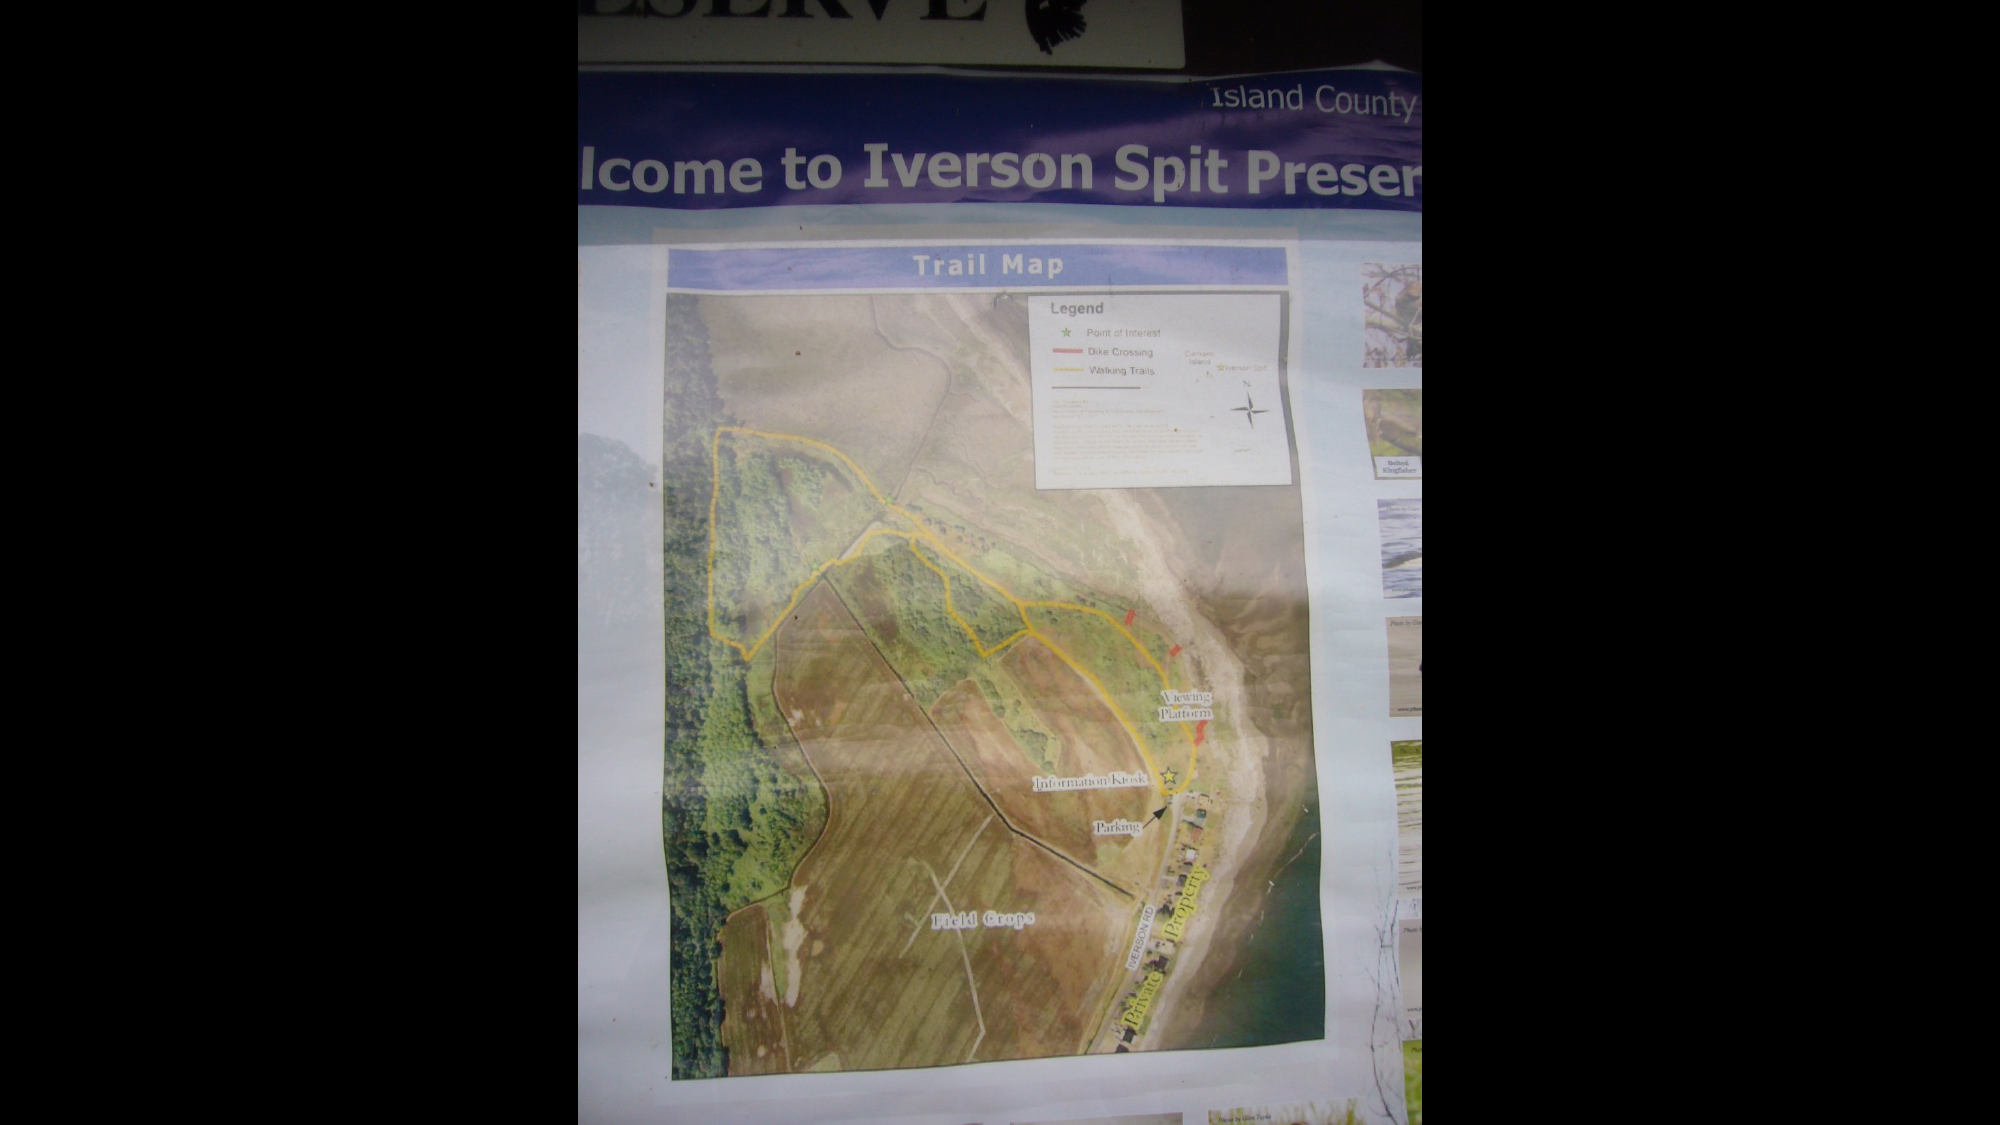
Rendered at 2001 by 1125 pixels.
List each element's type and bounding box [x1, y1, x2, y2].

picture [578, 0, 1422, 1125]
